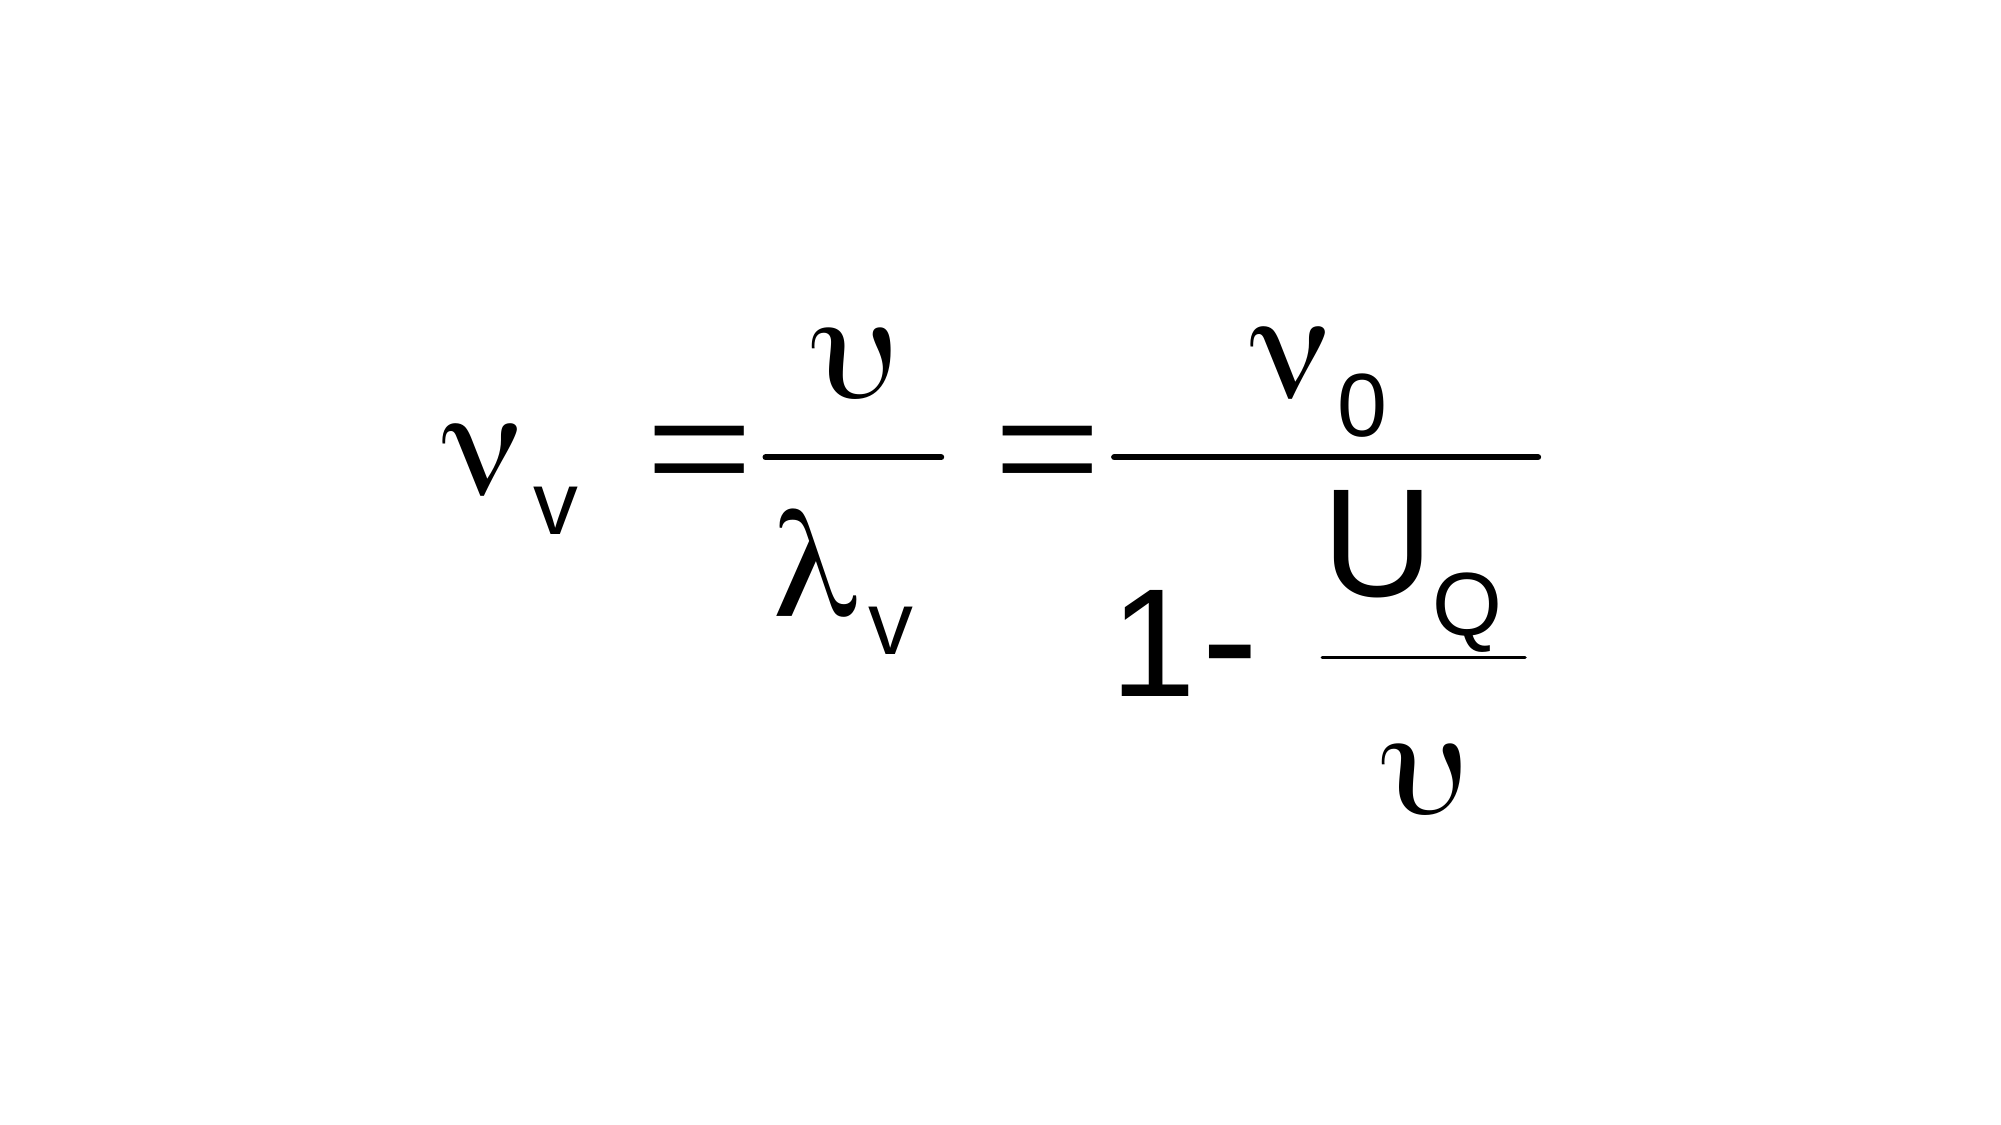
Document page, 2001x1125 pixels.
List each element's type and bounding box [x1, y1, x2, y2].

text_box [421, 251, 1565, 843]
